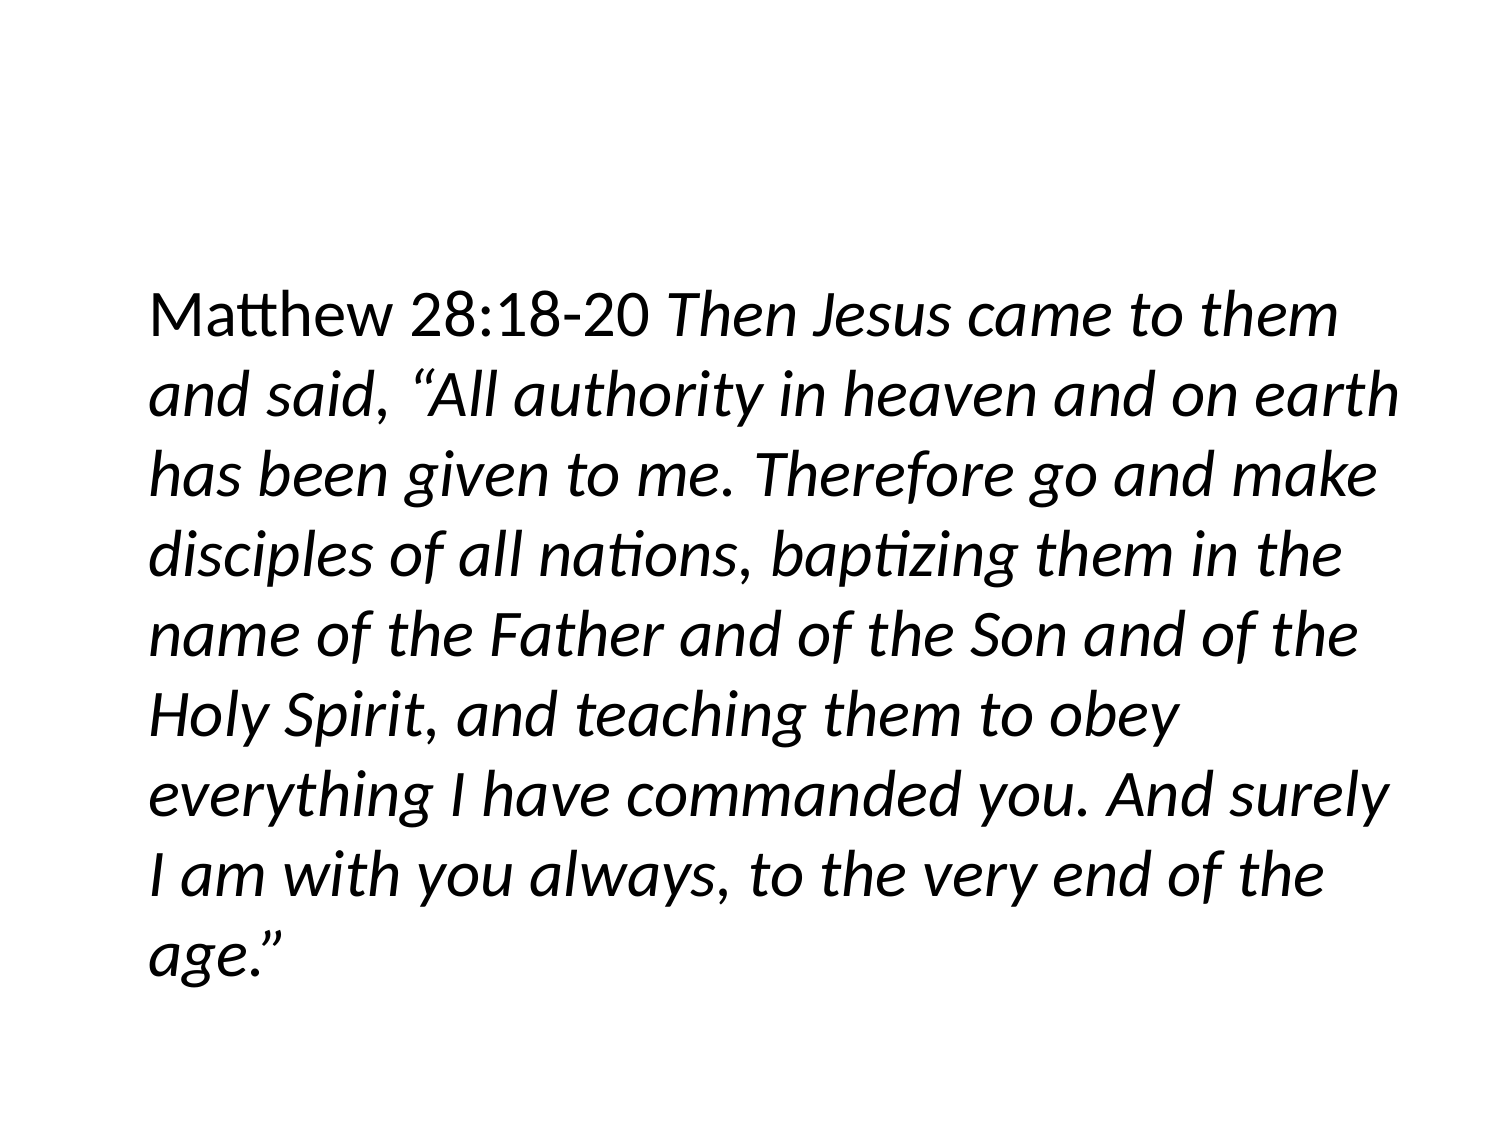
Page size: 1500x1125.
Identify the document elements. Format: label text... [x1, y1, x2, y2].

list Matthew 28:18-20 Then Jesus came to them and said, “All authority in heaven and on earth has been given to me. Therefore go and make disciples of all nations, baptizing them in the name of the Father and of the Son and of the Holy Spirit, and teaching them to obey everything I have commanded you. And surely I am with you always, to the very end of the age.” [133, 262, 1425, 1005]
